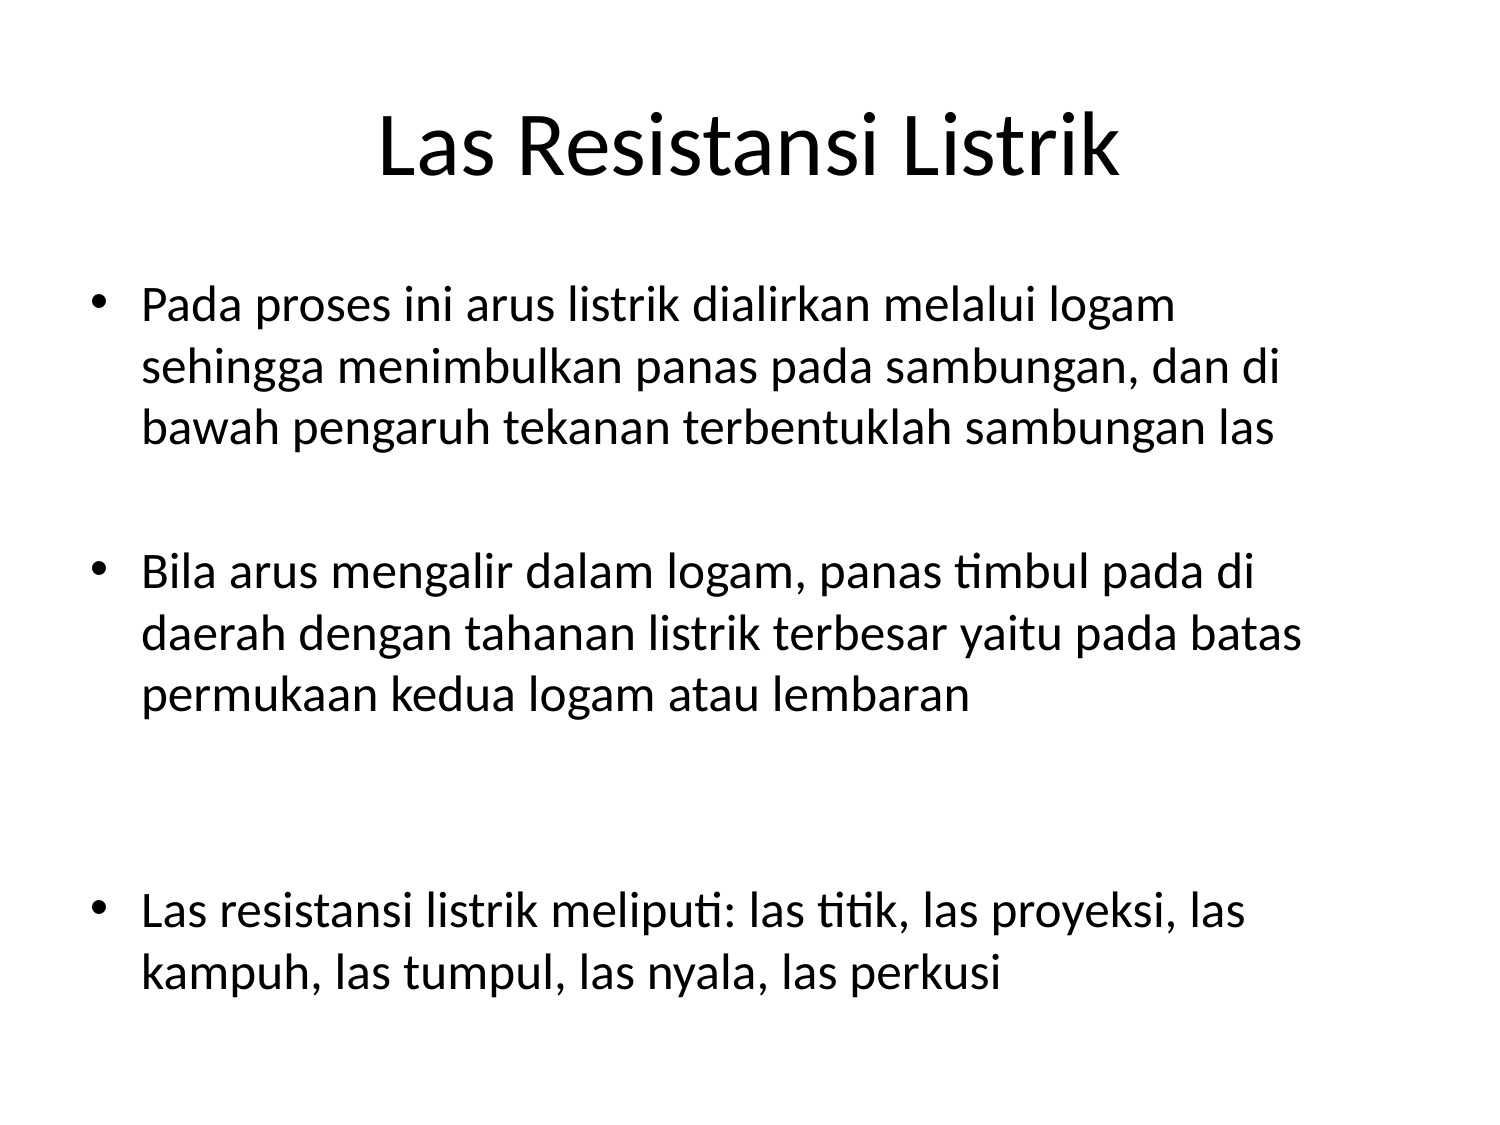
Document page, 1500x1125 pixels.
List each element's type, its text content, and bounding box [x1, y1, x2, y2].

title Las Resistansi Listrik [75, 45, 1425, 233]
list Pada proses ini arus listrik dialirkan melalui logam sehingga menimbulkan panas pada sambungan, dan di bawah pengaruh tekanan terbentuklah sambungan las Bila arus mengalir dalam logam, panas timbul pada di daerah dengan tahanan listrik terbesar yaitu pada batas permukaan kedua logam atau lembaran Las resistansi listrik meliputi: las titik, las proyeksi, las kampuh, las tumpul, las nyala, las perkusi [75, 262, 1383, 1008]
